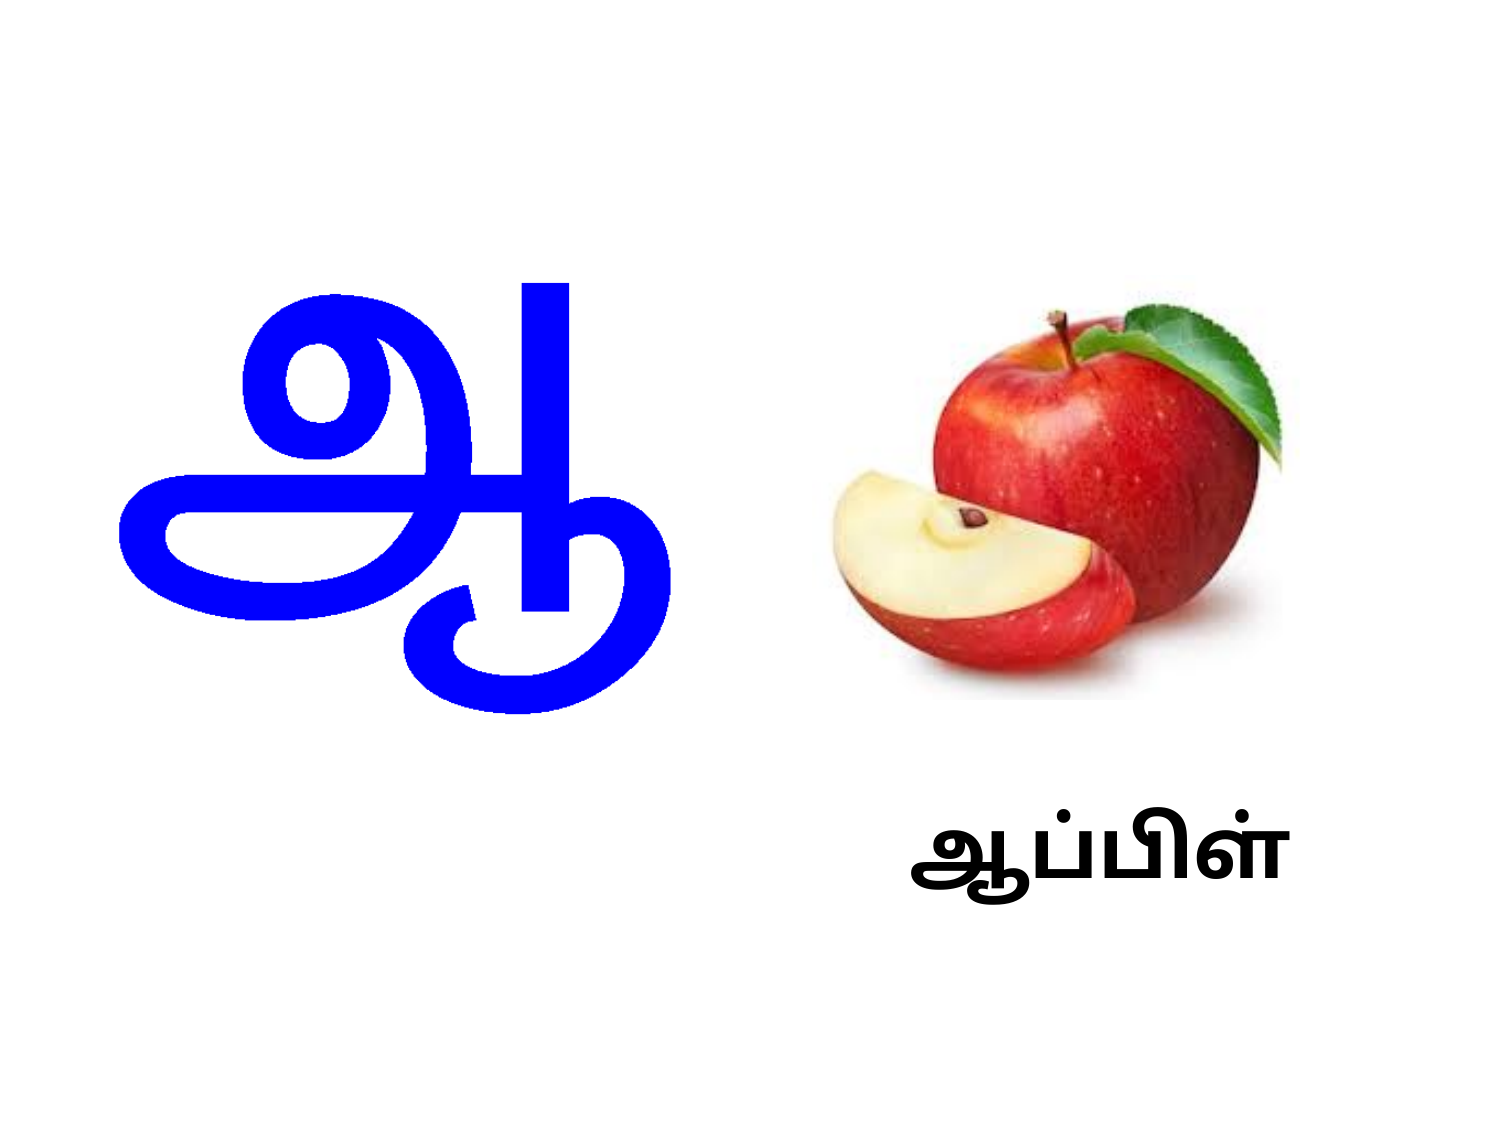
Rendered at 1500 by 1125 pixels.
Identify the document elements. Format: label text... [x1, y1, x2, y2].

text_box ஆப்பிள் [894, 787, 1307, 903]
picture [812, 274, 1301, 701]
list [49, 112, 761, 776]
